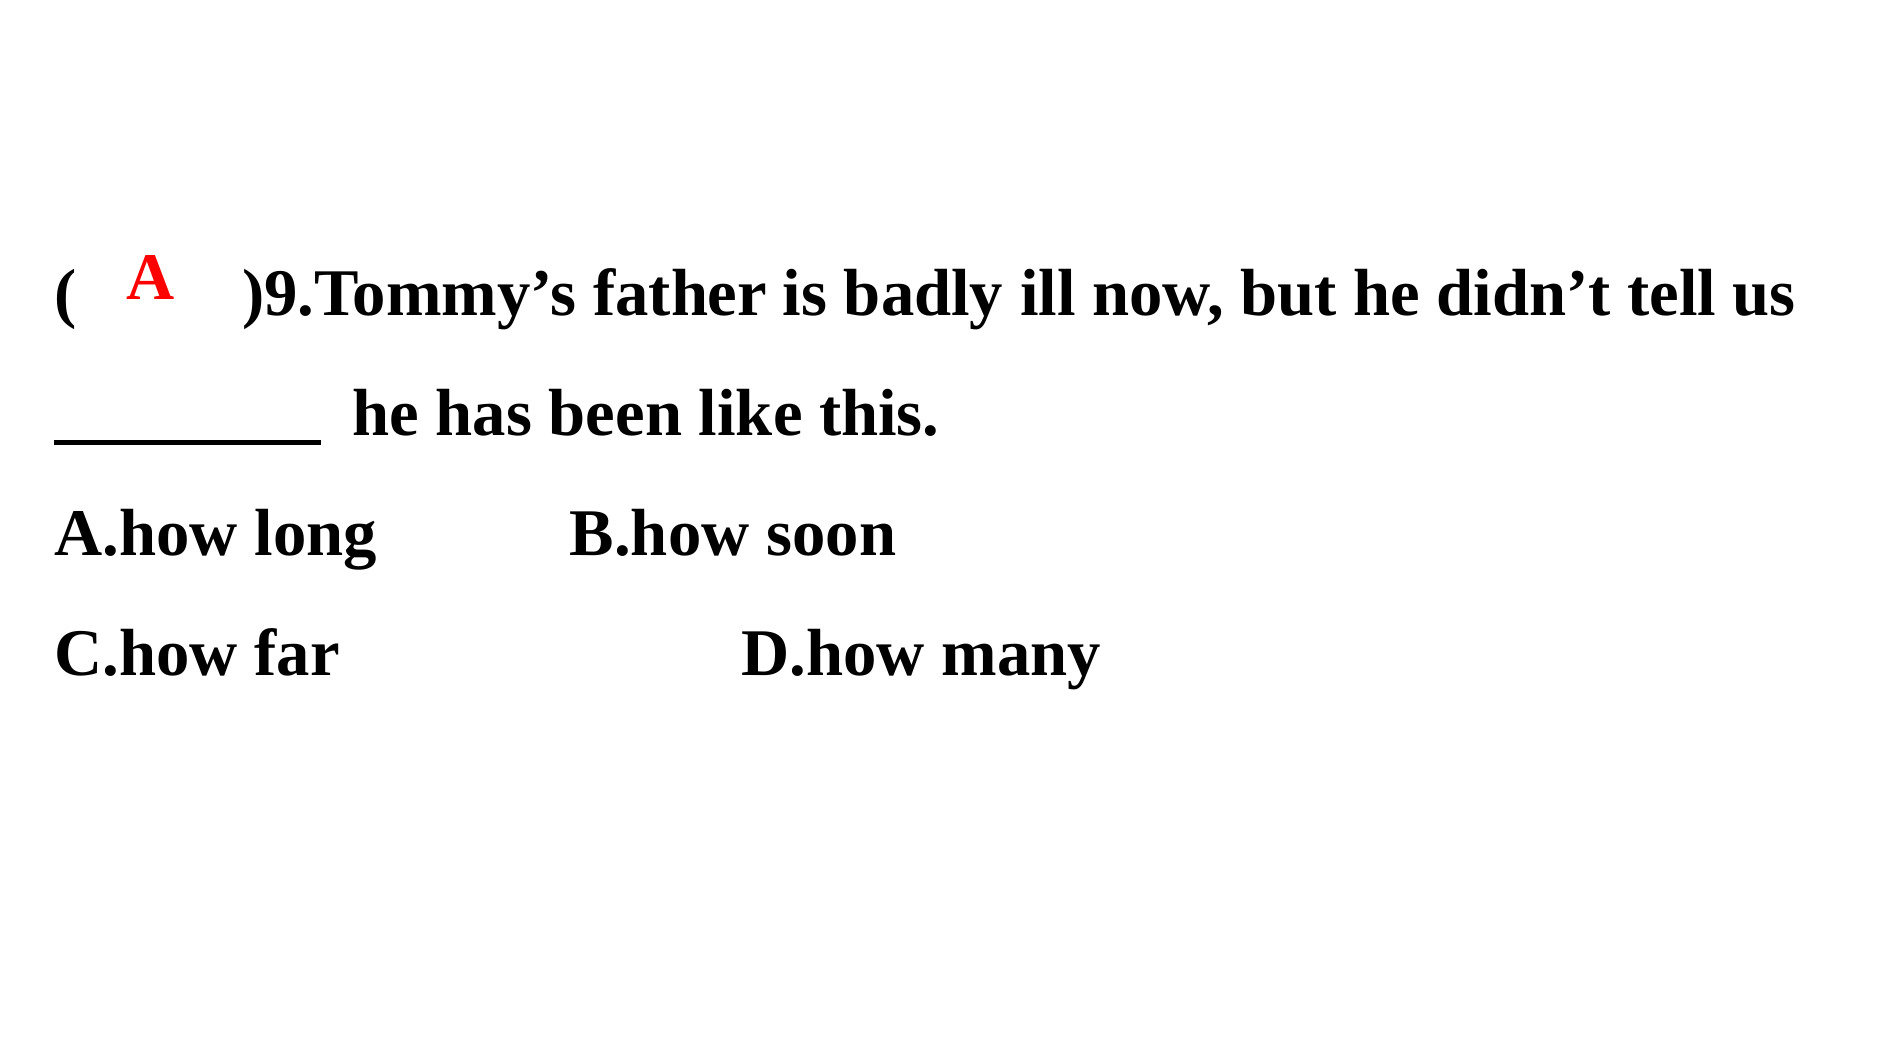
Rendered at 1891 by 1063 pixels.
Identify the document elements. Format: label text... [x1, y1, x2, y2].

text_box ( )9.Tommy’s father is badly ill now, but he didn’t tell us he has been like this. A.how long B.how soon C.how far D.how many [39, 201, 1843, 696]
text_box A [111, 225, 183, 321]
